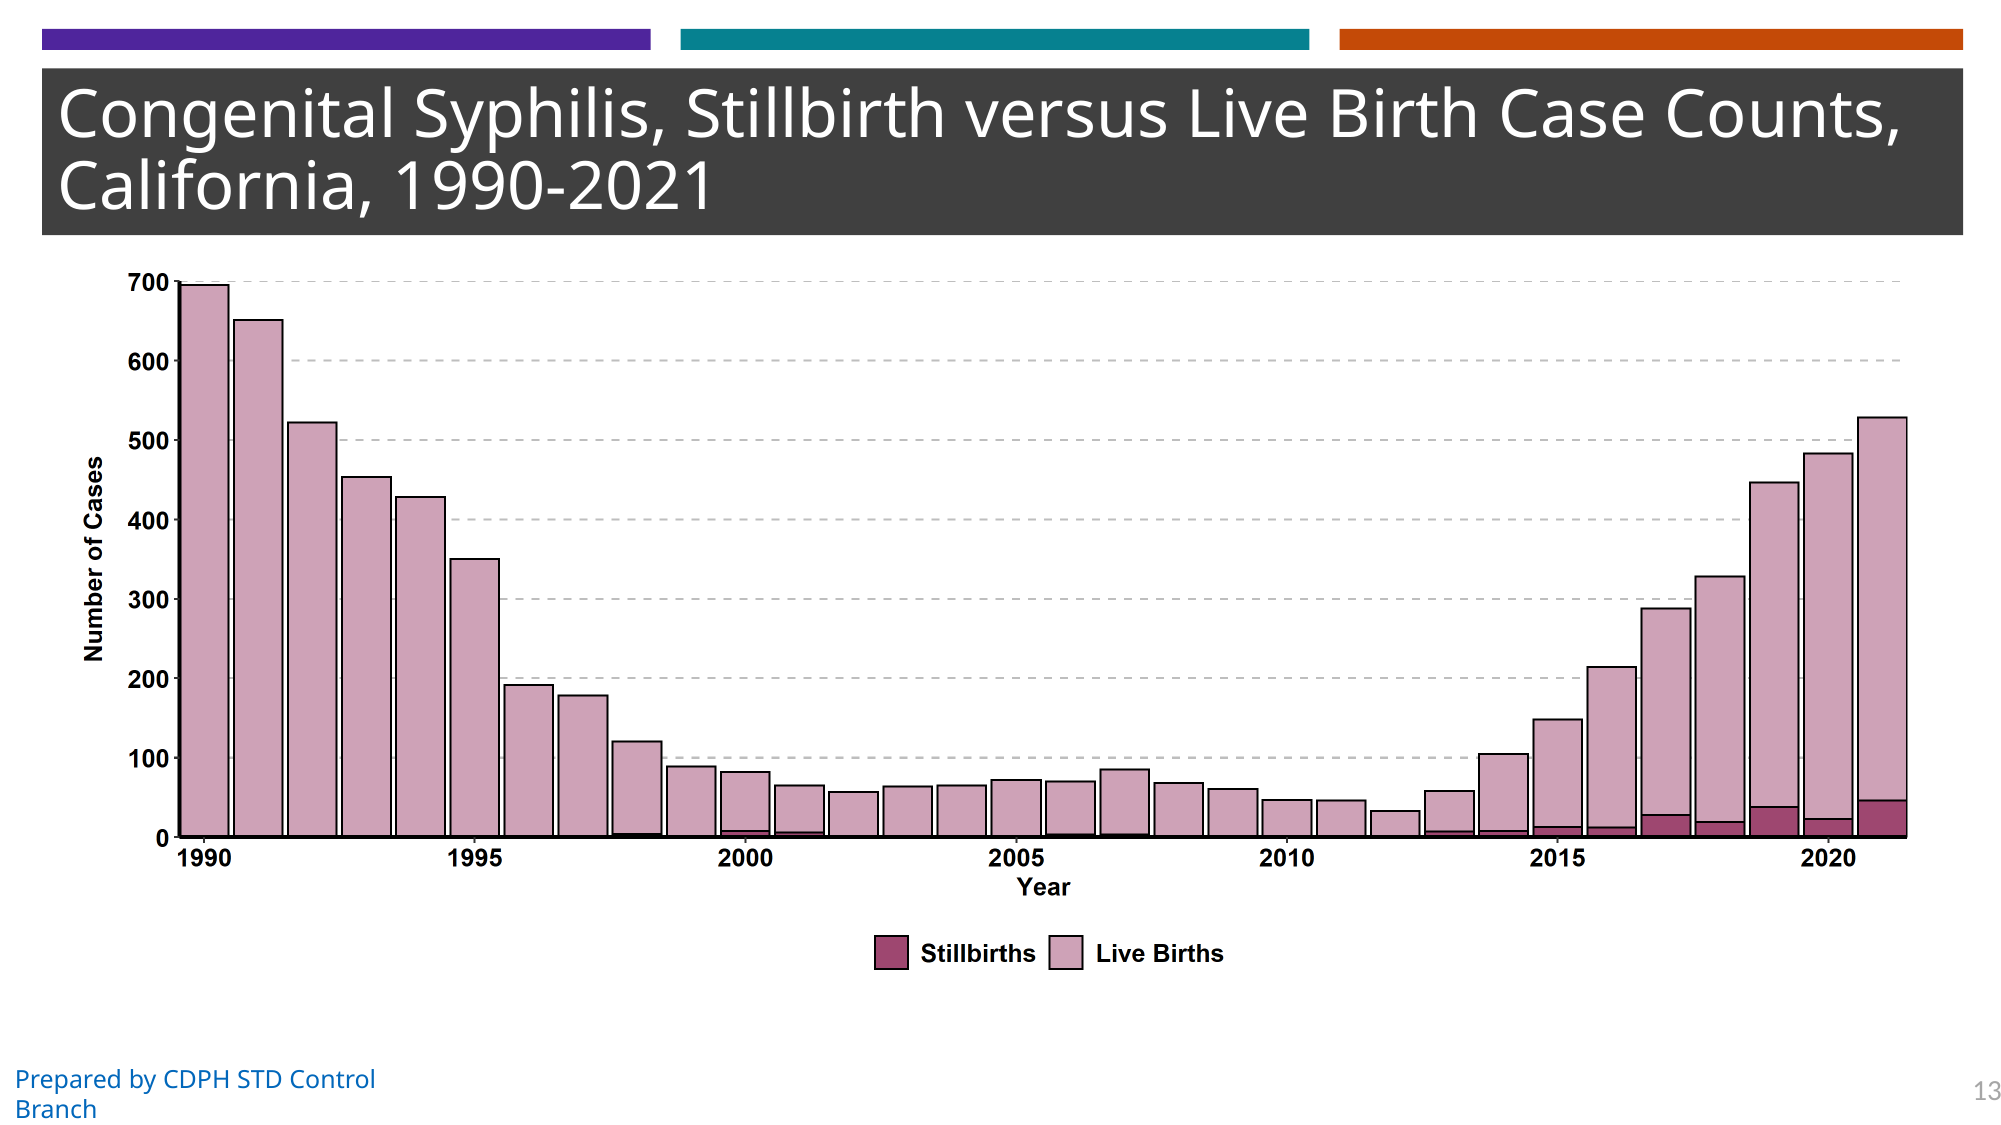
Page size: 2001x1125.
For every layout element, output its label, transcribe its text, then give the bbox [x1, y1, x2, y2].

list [67, 251, 1936, 1012]
title Congenital Syphilis, Stillbirth versus Live Birth Case Counts, California, 1990-2021 [42, 68, 1964, 236]
